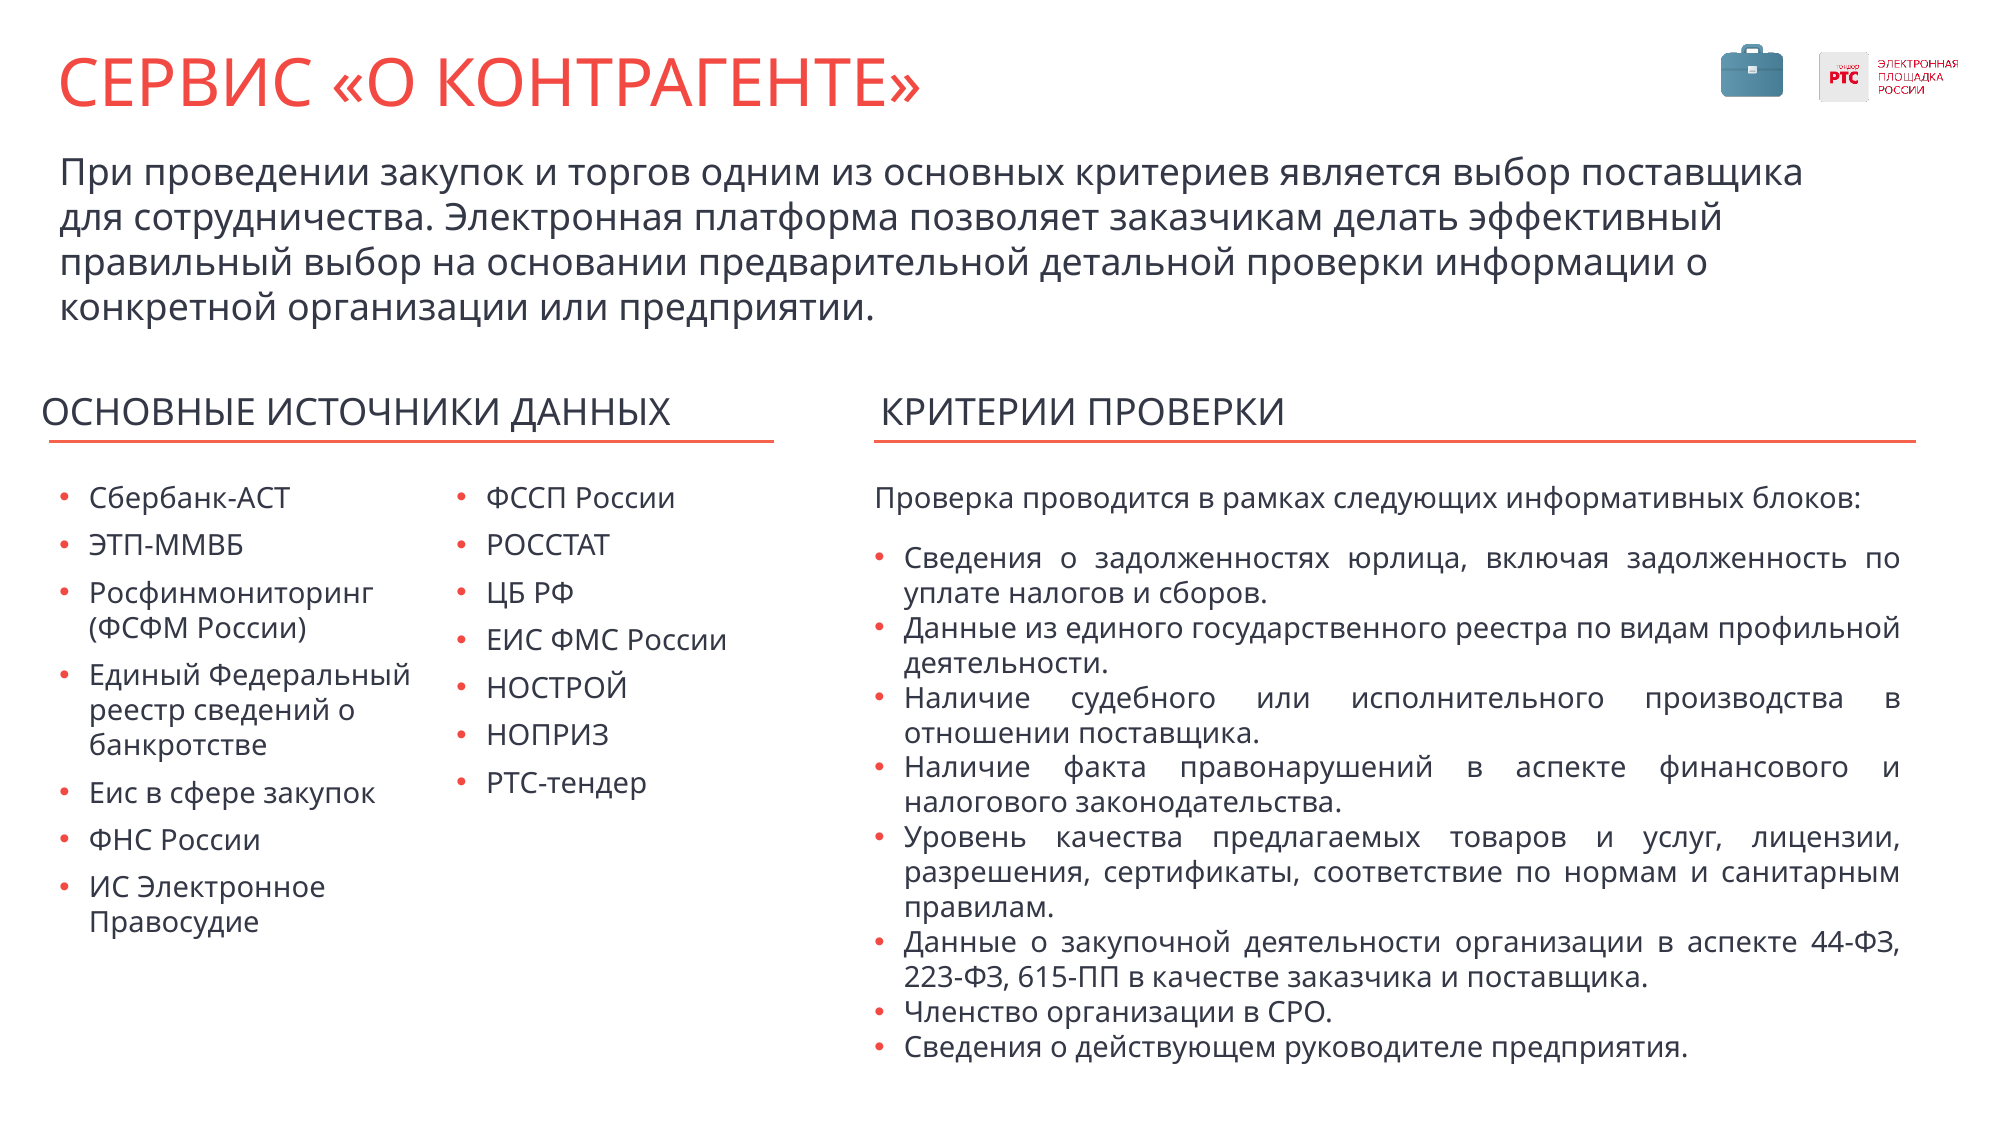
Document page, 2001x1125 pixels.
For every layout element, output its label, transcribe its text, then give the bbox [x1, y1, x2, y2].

text_box Сбербанк-АСТ ЭТП-ММВБ Росфинмониторинг (ФСФМ России) Единый Федеральный реестр сведений о банкротстве Еис в сфере закупок ФНС России ИС Электронное Правосудие [59, 471, 431, 947]
picture [1813, 45, 1964, 109]
picture [1721, 39, 1783, 101]
text_box Проверка проводится в рамках следующих информативных блоков: Сведения о задолженностях юрлица, включая задолженность по уплате налогов и сборов. Данные из единого государственного реестра по видам профильной деятельности. Наличие судебного или исполнительного производства в отношении поставщика. Наличие факта правонарушений в аспекте финансового и налогового законодательства. Уровень качества предлагаемых товаров и услуг, лицензии, разрешения, сертификаты, соответствие по нормам и санитарным правилам. Данные о закупочной деятельности организации в аспекте 44-ФЗ, 223-ФЗ, 615-ПП в качестве заказчика и поставщика. Членство организации в СРО. Сведения о действующем руководителе предприятия. [874, 471, 1917, 1071]
text_box При проведении закупок и торгов одним из основных критериев является выбор поставщика для сотрудничества. Электронная платформа позволяет заказчикам делать эффективный правильный выбор на основании предварительной детальной проверки информации о конкретной организации или предприятии. [59, 140, 1871, 336]
text_box КРИТЕРИИ ПРОВЕРКИ [874, 380, 1302, 440]
text_box ФССП России РОССТАТ ЦБ РФ ЕИС ФМС России НОСТРОЙ НОПРИЗ РТС-тендер [456, 471, 828, 807]
text_box ОСНОВНЫЕ ИСТОЧНИКИ ДАННЫХ [34, 380, 686, 441]
title СЕРВИС «О КОНТРАГЕНТЕ» [57, 32, 1775, 141]
